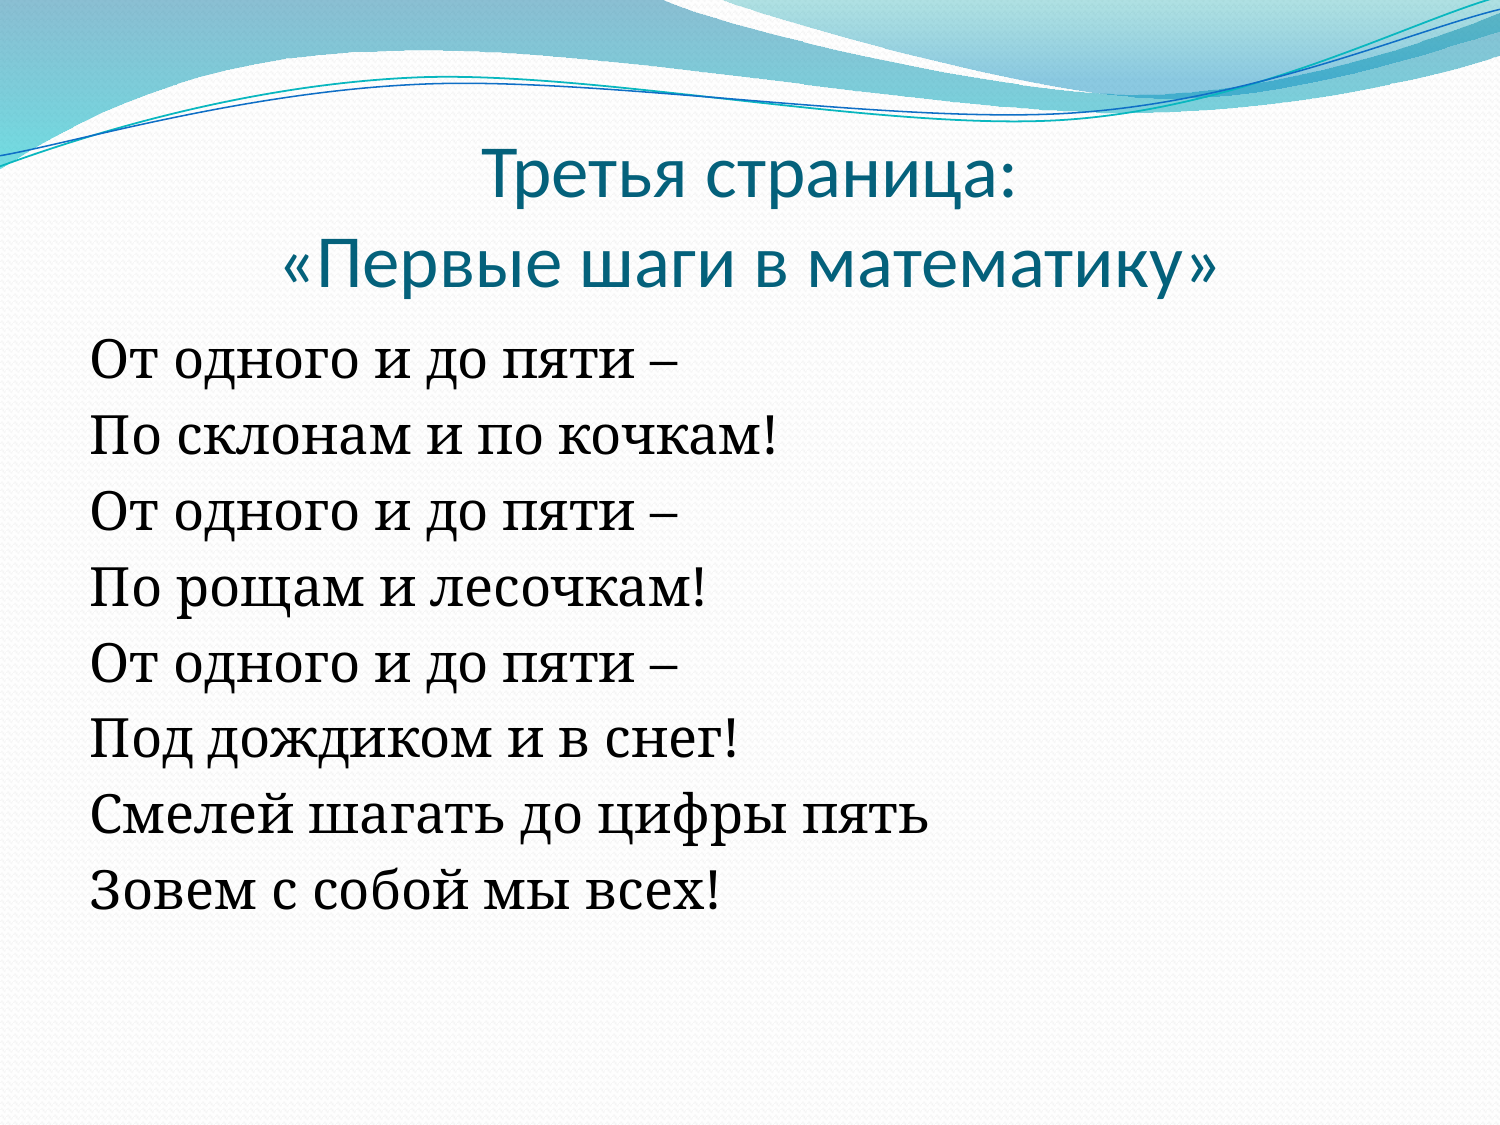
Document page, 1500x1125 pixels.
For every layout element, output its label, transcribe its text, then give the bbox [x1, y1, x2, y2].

title Третья страница: «Первые шаги в математику» [75, 115, 1425, 303]
list От одного и до пяти – По склонам и по кочкам! От одного и до пяти – По рощам и лесочкам! От одного и до пяти – Под дождиком и в снег! Смелей шагать до цифры пять Зовем с собой мы всех! [75, 317, 1425, 1038]
